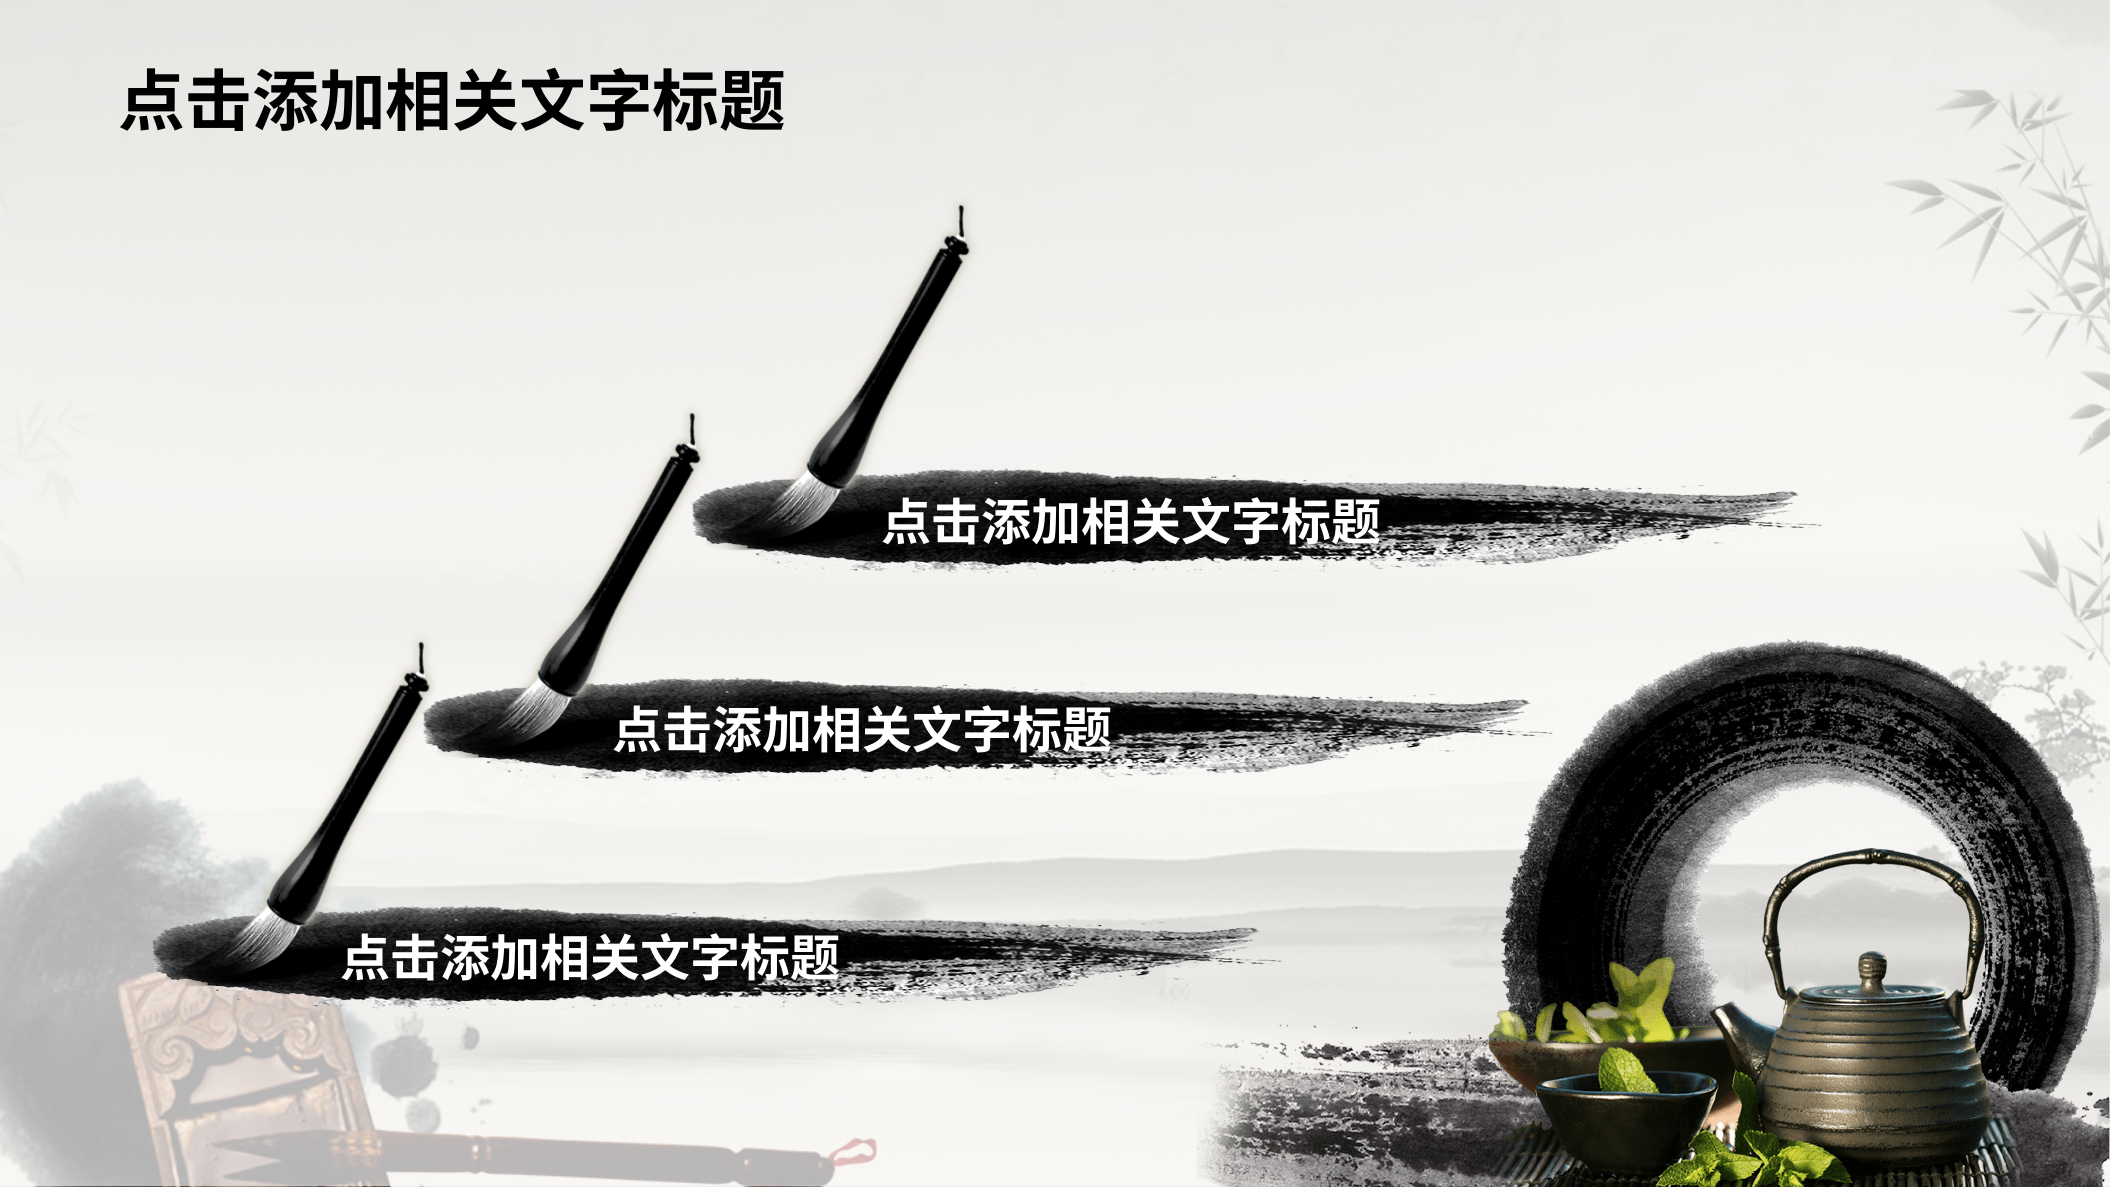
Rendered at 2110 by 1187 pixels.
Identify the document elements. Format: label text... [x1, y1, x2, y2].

text_box 点击添加相关文字标题 [104, 51, 955, 146]
picture [125, 176, 2110, 1187]
